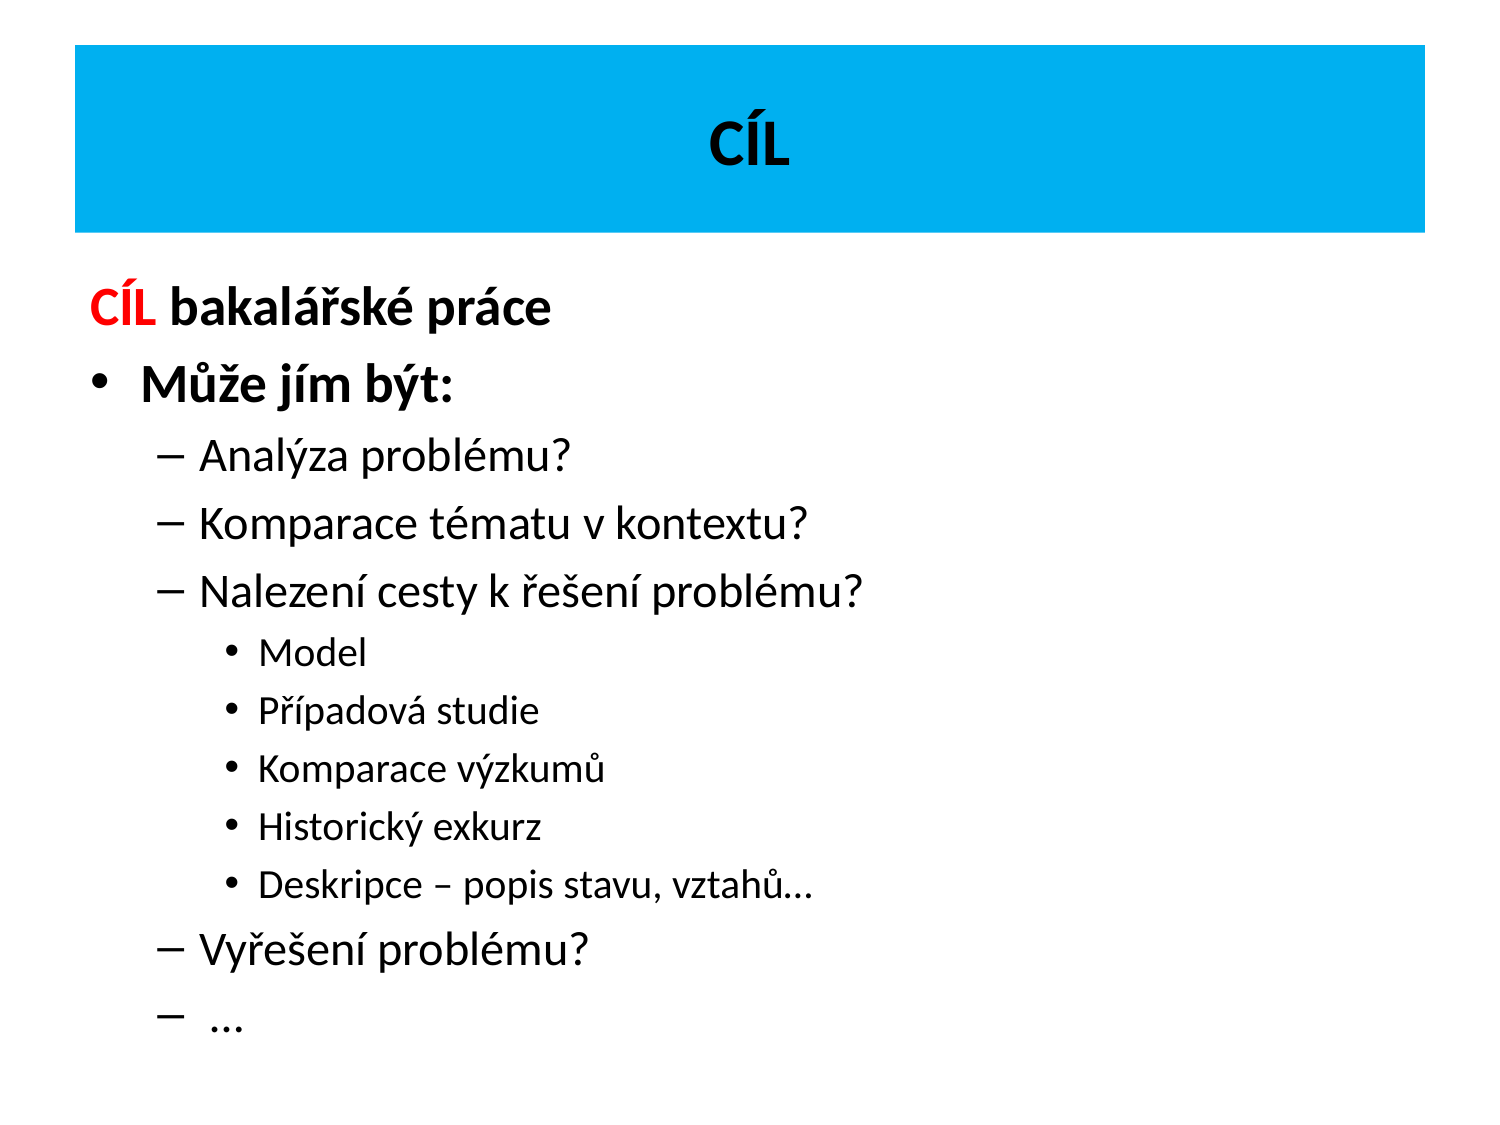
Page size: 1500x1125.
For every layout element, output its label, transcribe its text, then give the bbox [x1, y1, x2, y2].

title CÍL [75, 45, 1425, 233]
list CÍL bakalářské práce Může jím být: Analýza problému? Komparace tématu v kontextu? Nalezení cesty k řešení problému? Model Případová studie Komparace výzkumů Historický exkurz Deskripce – popis stavu, vztahů… Vyřešení problému? … [75, 262, 1425, 1055]
